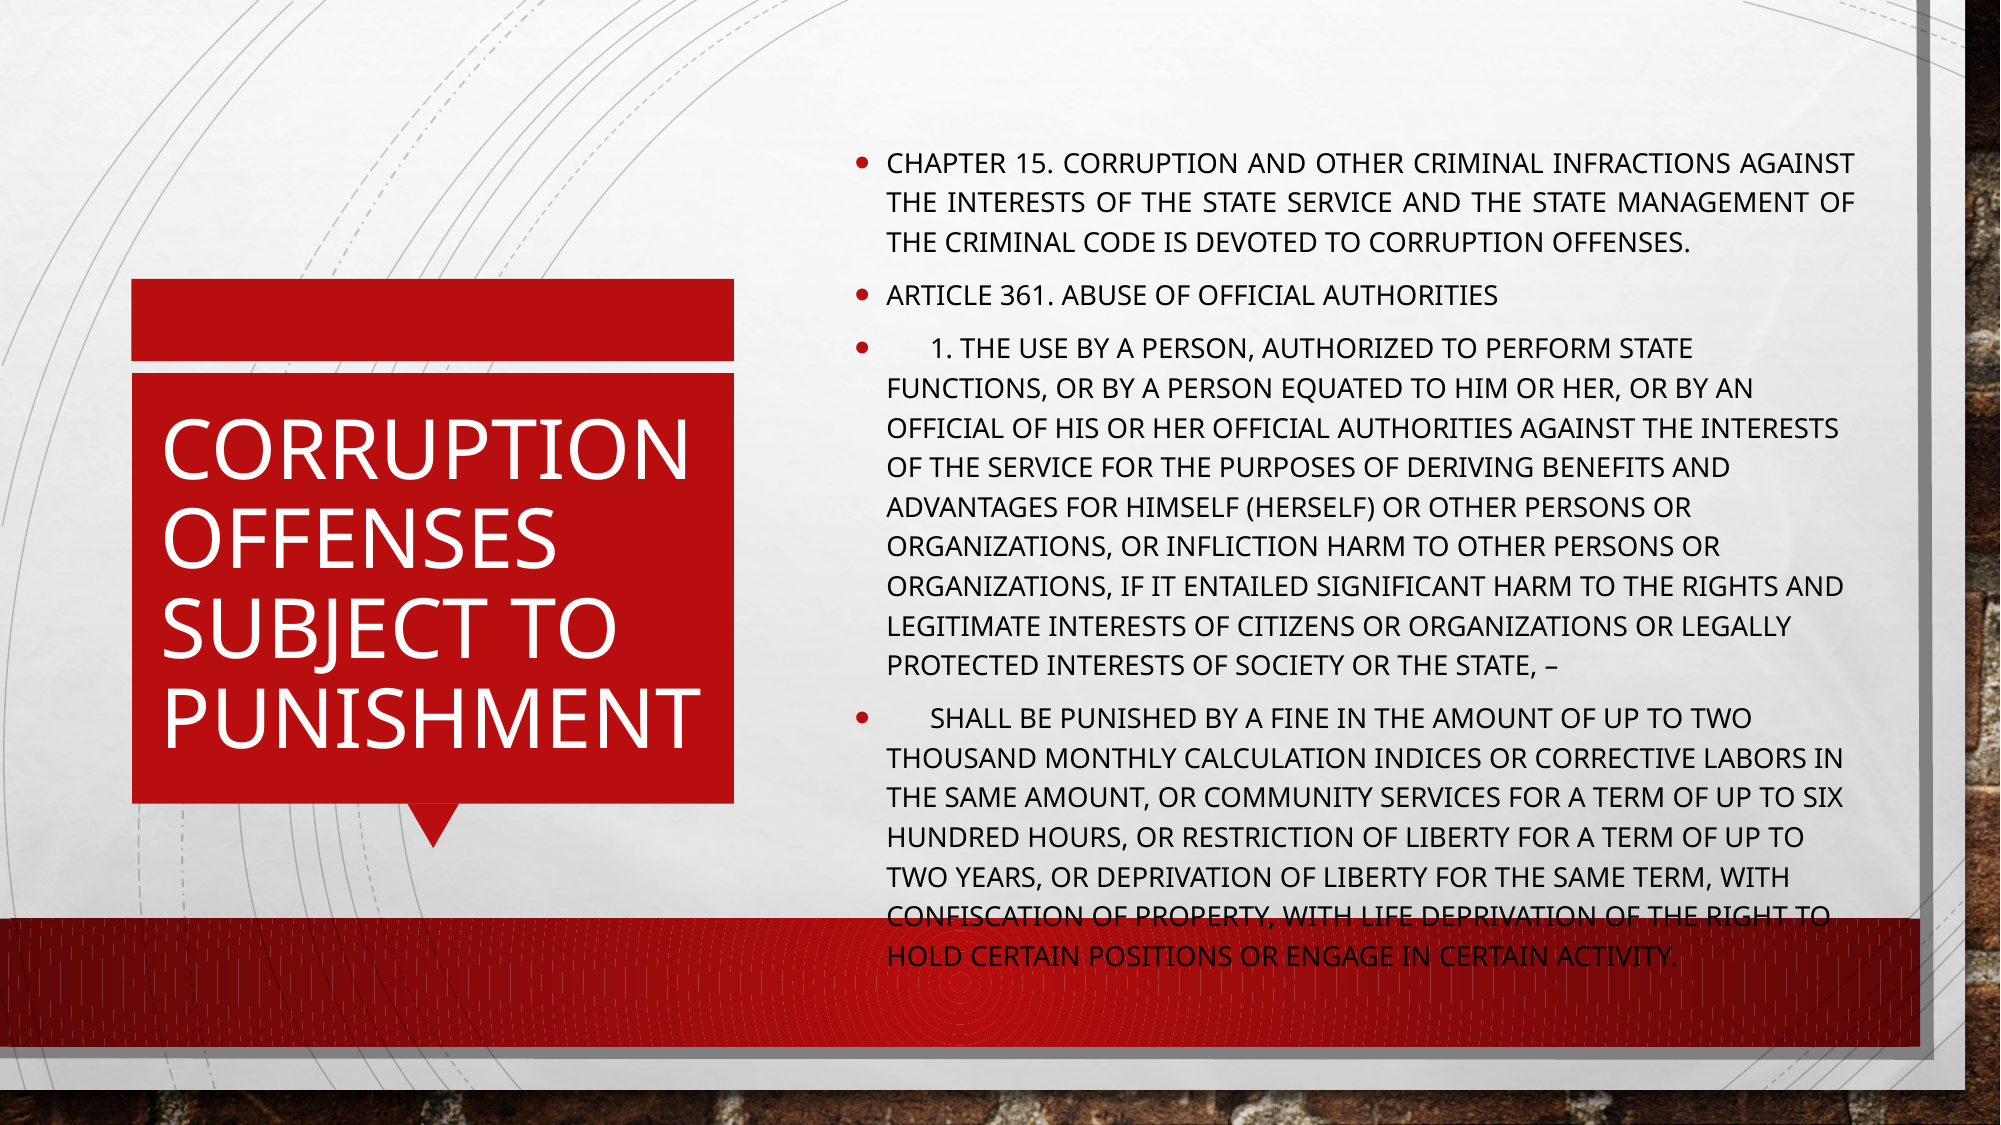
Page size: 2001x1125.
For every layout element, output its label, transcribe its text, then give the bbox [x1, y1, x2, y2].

title Corruption offenses subject to punishment [145, 385, 720, 789]
list Chapter 15. Corruption and other criminal infractions against the interests of the state service and the state management of the Criminal Code is devoted to corruption offenses. Article 361. Abuse of official authorities 1. The use by a person, authorized to perform state functions, or by a person equated to him or her, or by an official of his or her official authorities against the interests of the service for the purposes of deriving benefits and advantages for himself (herself) or other persons or organizations, or infliction harm to other persons or organizations, if it entailed significant harm to the rights and legitimate interests of citizens or organizations or legally protected interests of society or the state, – shall be punished by a fine in the amount of up to two thousand monthly calculation indices or corrective labors in the same amount, or community services for a term of up to six hundred hours, or restriction of liberty for a term of up to two years, or deprivation of liberty for the same term, with confiscation of property, with life deprivation of the right to hold certain positions or engage in certain activity. [839, 131, 1871, 993]
picture [0, 0, 2000, 1125]
